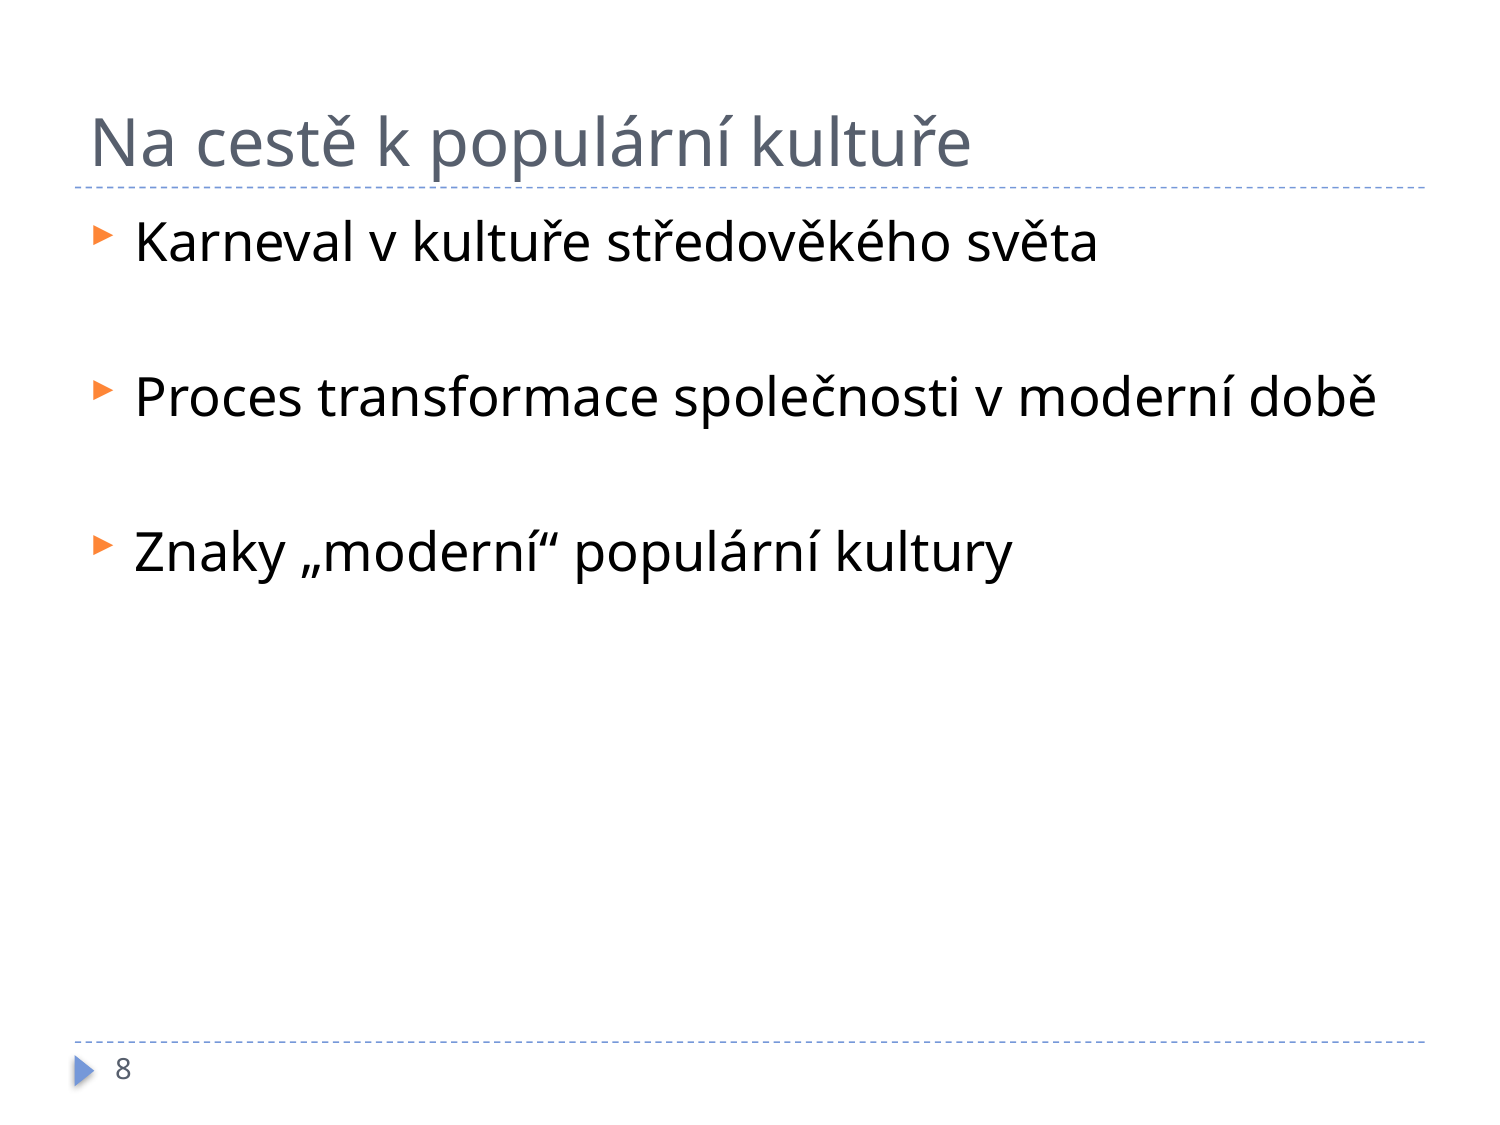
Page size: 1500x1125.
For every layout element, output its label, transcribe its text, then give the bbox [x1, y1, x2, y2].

title Na cestě k populární kultuře [75, 24, 1425, 188]
slide_number 8 [100, 1042, 426, 1103]
list Karneval v kultuře středověkého světa Proces transformace společnosti v moderní době Znaky „moderní“ populární kultury [75, 200, 1425, 1010]
